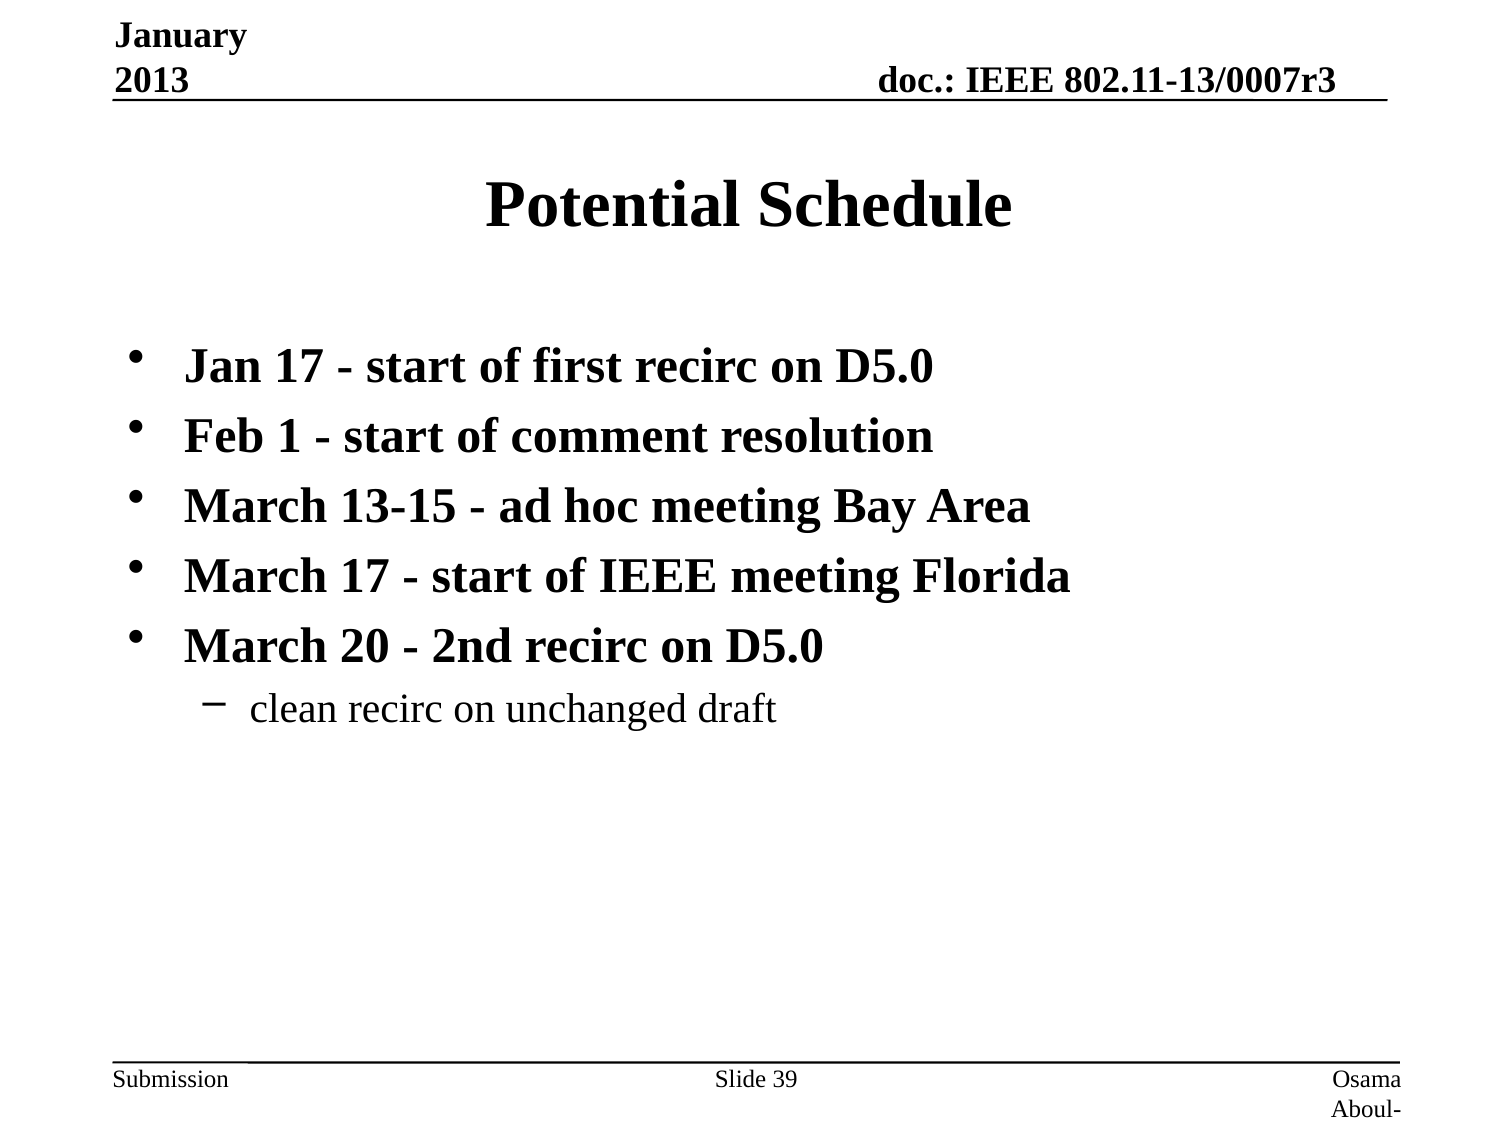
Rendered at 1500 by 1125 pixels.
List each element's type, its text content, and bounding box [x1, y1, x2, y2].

title Potential Schedule [112, 112, 1388, 288]
footer Osama Aboul-Magd (Huawei Technologies) [1324, 1061, 1402, 1093]
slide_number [114, 54, 270, 101]
slide_number Slide 39 [712, 1061, 800, 1093]
list Jan 17 - start of first recirc on D5.0 Feb 1 - start of comment resolution March 13-15 - ad hoc meeting Bay Area March 17 - start of IEEE meeting Florida March 20 - 2nd recirc on D5.0 clean recirc on unchanged draft [112, 324, 1388, 1001]
